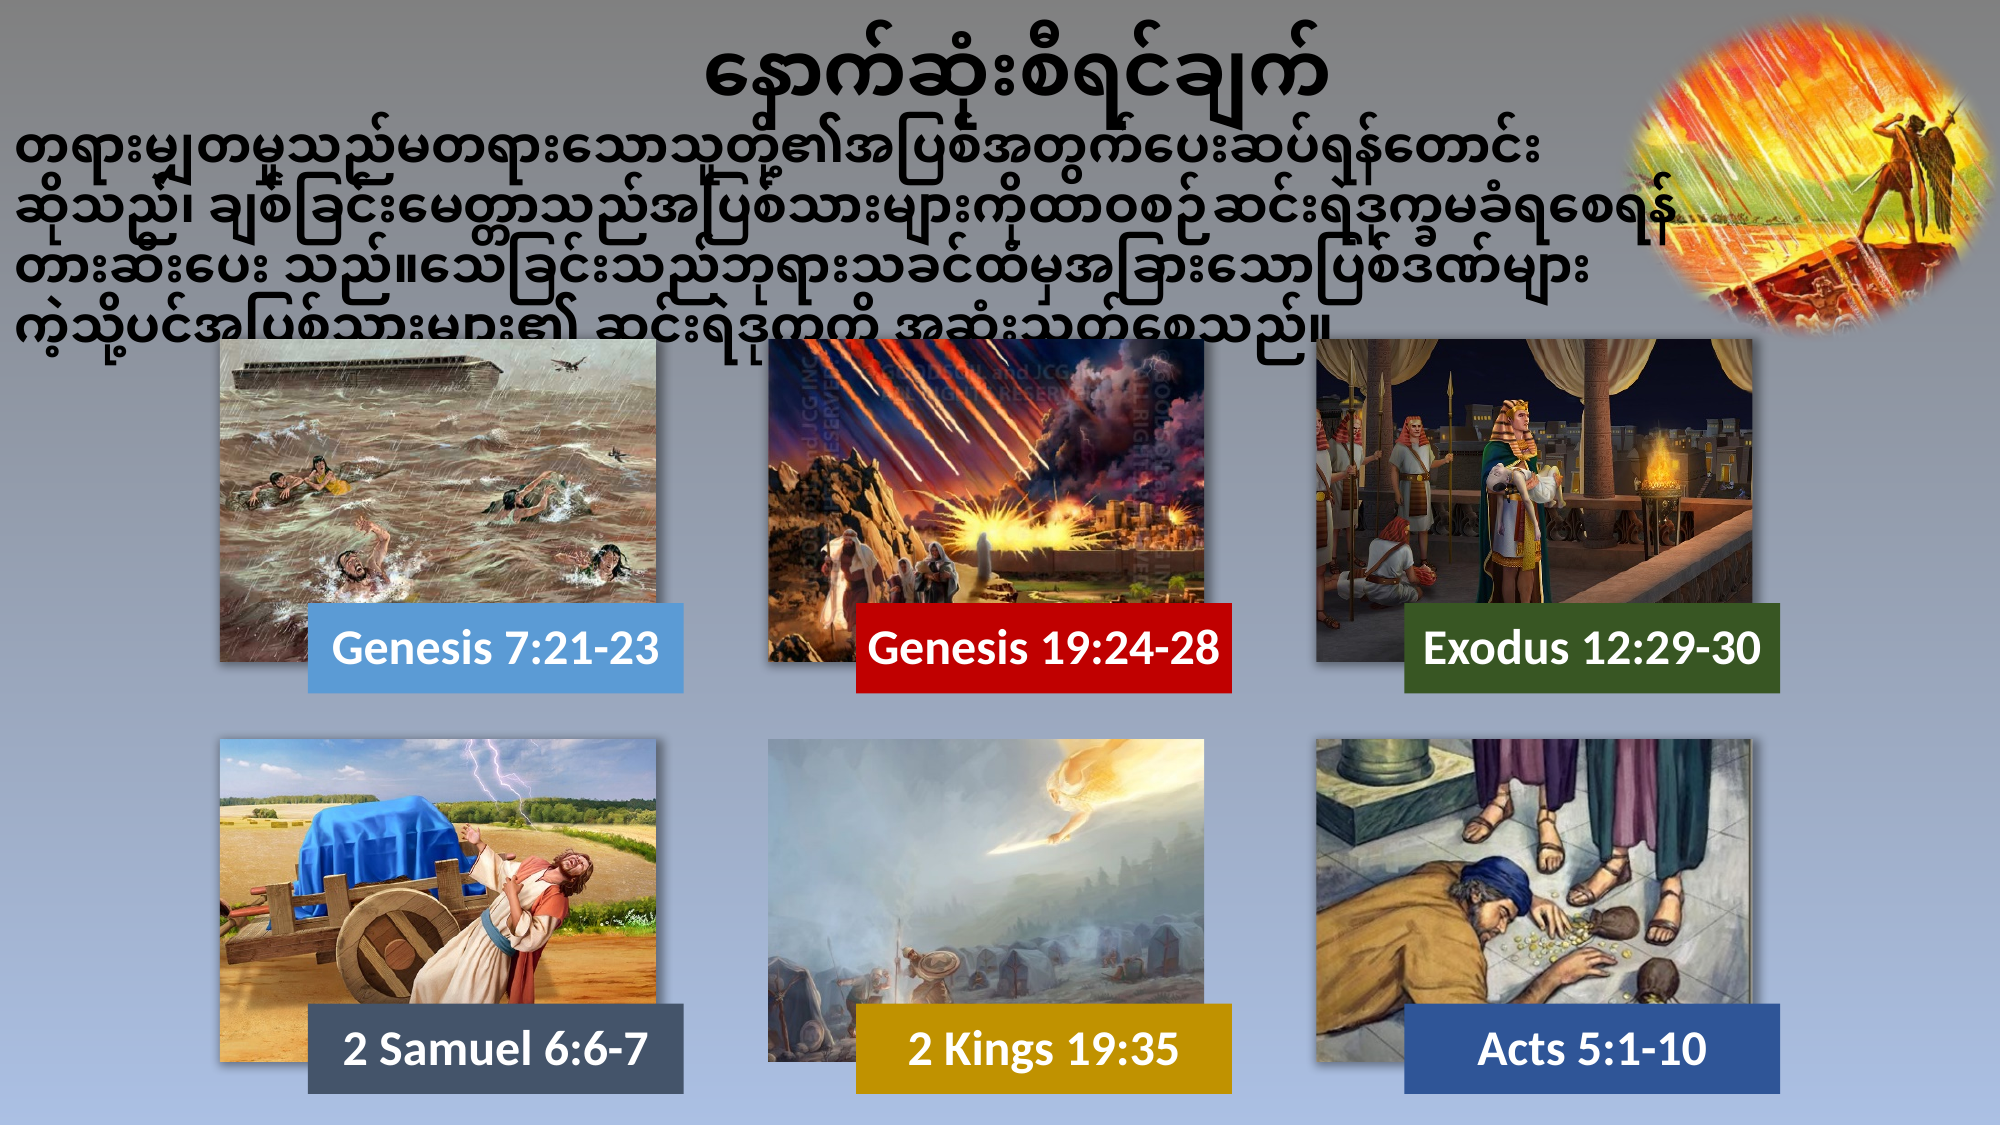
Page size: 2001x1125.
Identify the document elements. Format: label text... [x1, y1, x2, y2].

picture [1613, 5, 2000, 345]
text_box နောက်ဆုံးစီရင်ချက် [669, 12, 1613, 118]
text_box တရားမျှတမှုသည်မတရားသောသူတို့၏အပြစ်အတွက်ပေးဆပ်ရန်တောင်းဆိုသည်၊ ချစ်ခြင်းမေတ္တာသည်အပြစ်သားများကိုထာဝစဉ်ဆင်းရဲဒုက္ခမခံရစေရန်တားဆီးပေး သည်။သေခြင်းသည်ဘုရားသခင်ထံမှအခြားသောပြစ်ဒဏ်များကဲ့သို့ပင်အပြစ်သားများ၏ ဆင်းရဲဒုက္ခကို အဆုံးသတ်စေသည်။ [0, 104, 1613, 360]
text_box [54, 319, 1946, 1114]
